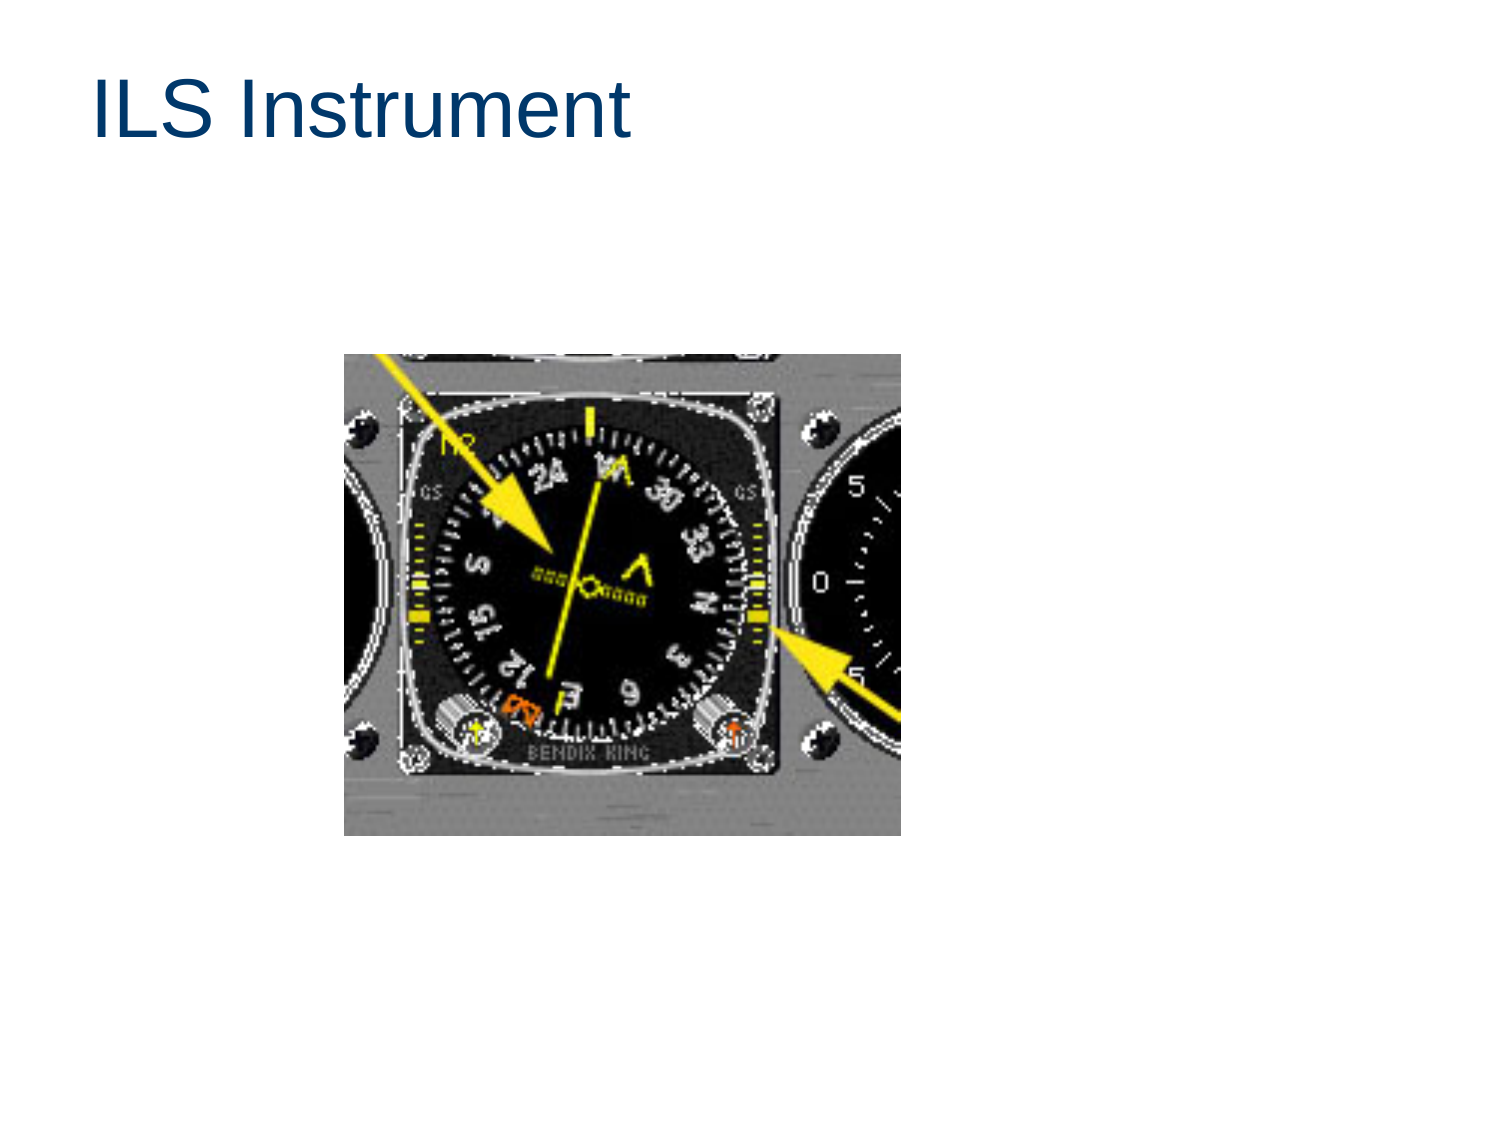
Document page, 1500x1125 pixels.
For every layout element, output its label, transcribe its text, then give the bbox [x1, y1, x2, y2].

title ILS Instrument [74, 44, 1426, 163]
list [344, 353, 901, 836]
